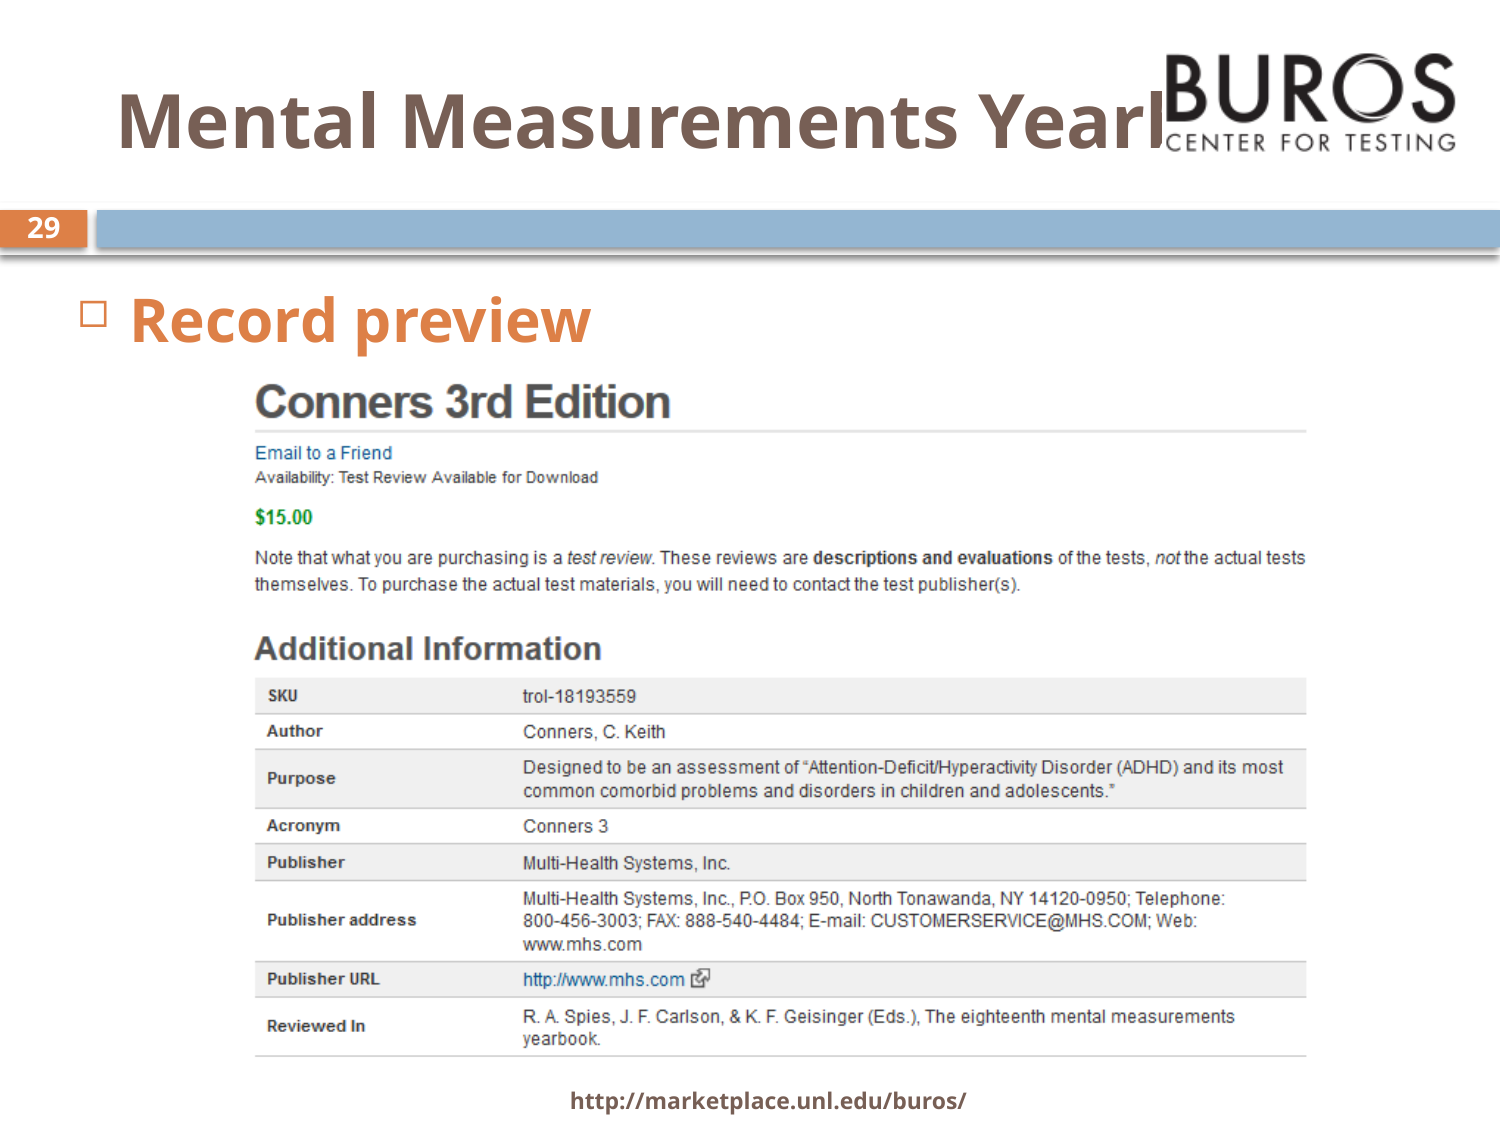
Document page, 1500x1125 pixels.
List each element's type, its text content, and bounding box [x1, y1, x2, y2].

slide_number 29 [0, 208, 88, 249]
footer http://marketplace.unl.edu/buros/ [75, 1081, 1463, 1119]
picture [1162, 49, 1460, 155]
list Record preview [62, 275, 1425, 1075]
title Mental Measurements Yearbook [100, 37, 1438, 200]
picture [244, 374, 1312, 1060]
